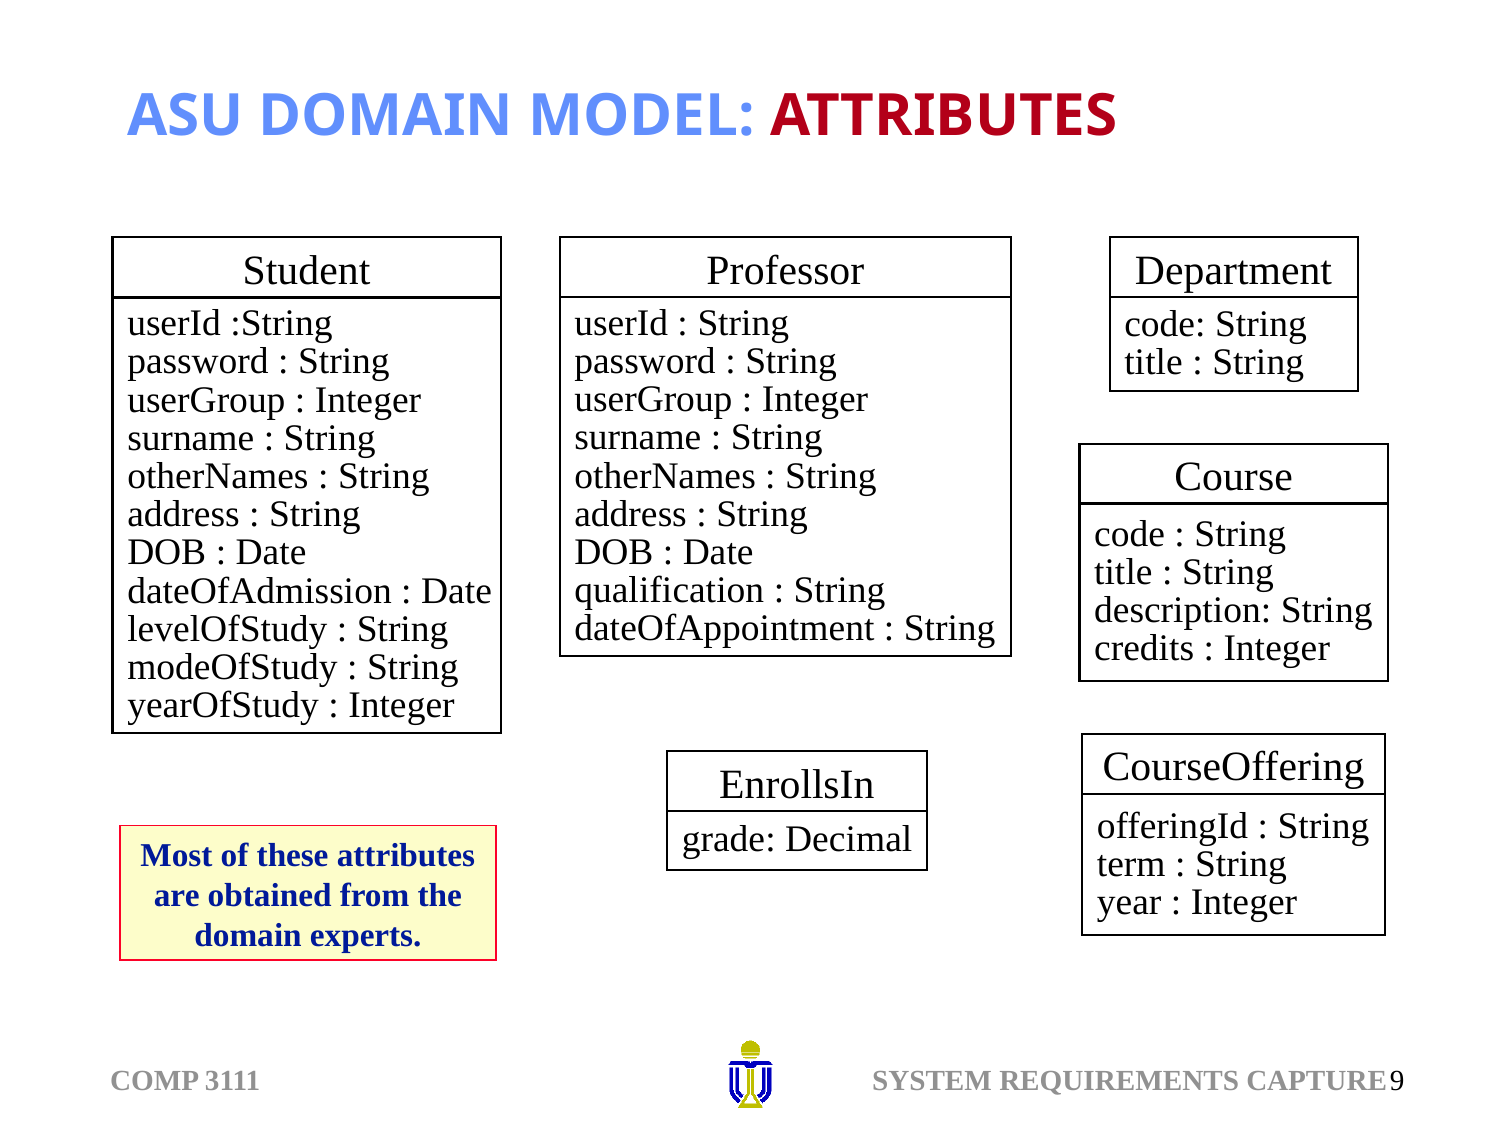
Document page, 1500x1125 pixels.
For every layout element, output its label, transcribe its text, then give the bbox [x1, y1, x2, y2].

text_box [112, 237, 501, 734]
picture [723, 1037, 775, 1113]
title ASU DOMAIN MODEL: ATTRIBUTES [111, 74, 1388, 151]
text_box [666, 751, 928, 870]
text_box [1109, 237, 1358, 392]
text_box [1081, 733, 1386, 936]
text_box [559, 237, 1012, 656]
text_box Most of these attributes are obtained from the domain experts. [119, 825, 497, 960]
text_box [1079, 443, 1389, 681]
